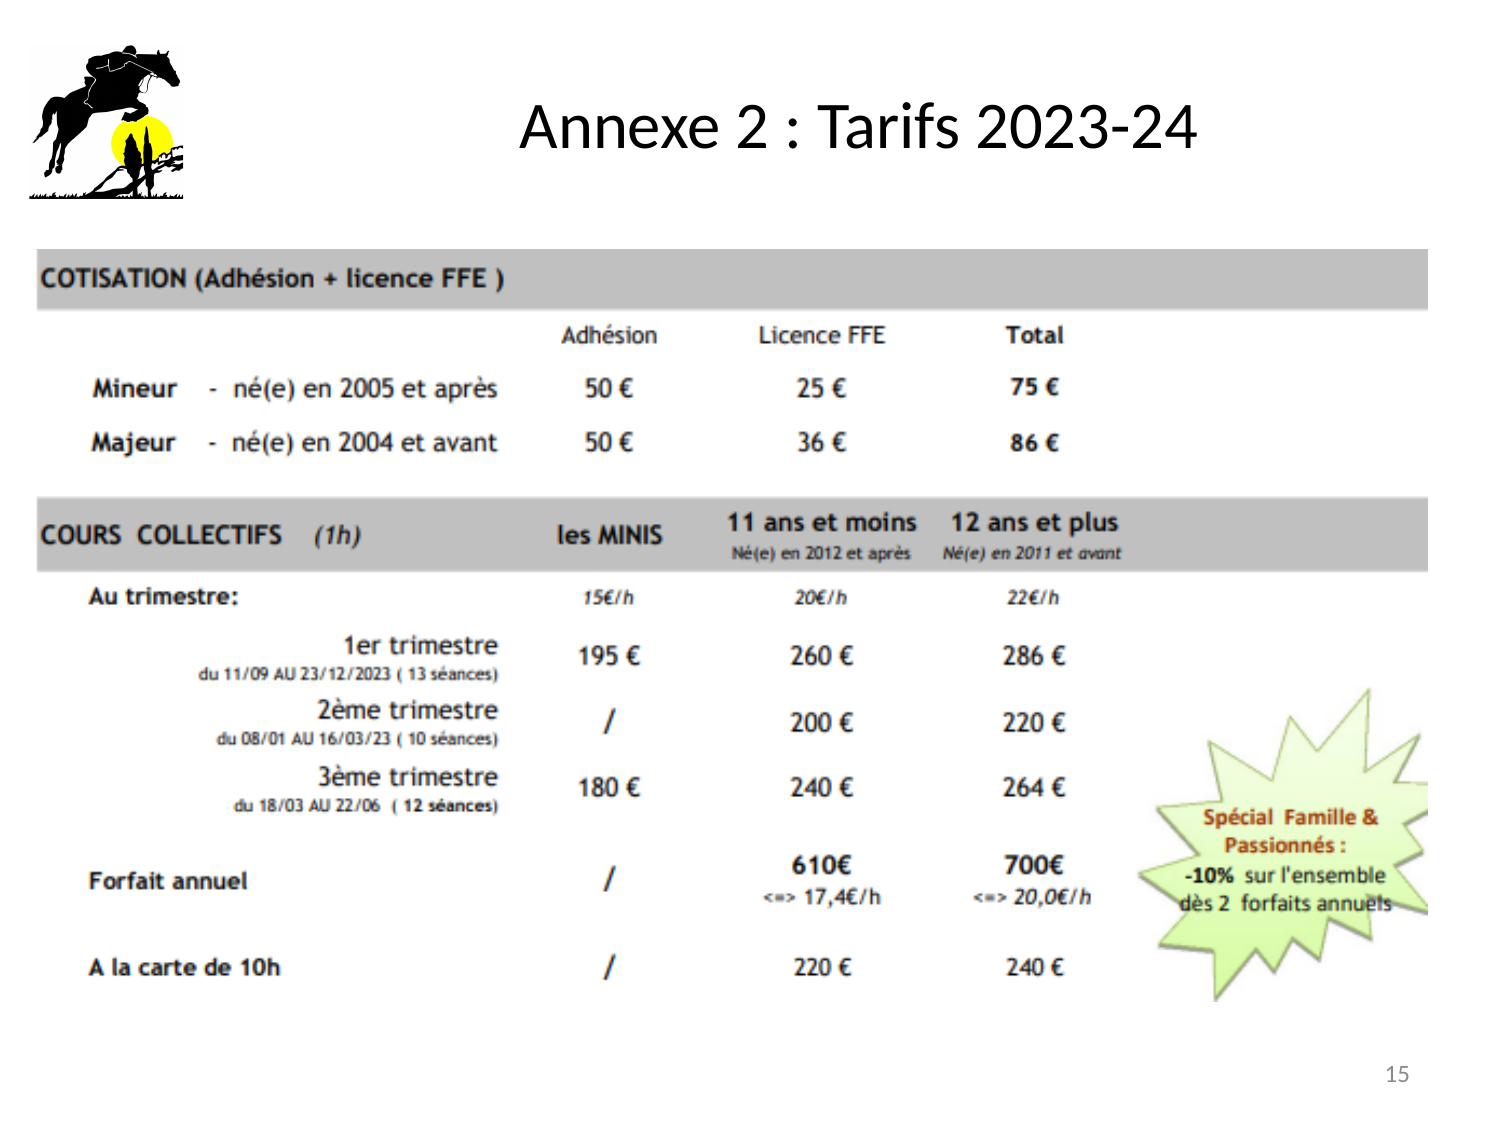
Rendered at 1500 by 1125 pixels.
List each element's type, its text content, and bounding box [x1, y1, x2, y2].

slide_number 15 [1074, 1042, 1425, 1103]
picture [29, 44, 184, 199]
title Annexe 2 : Tarifs 2023-24 [218, 45, 1500, 199]
picture [31, 248, 1428, 1003]
